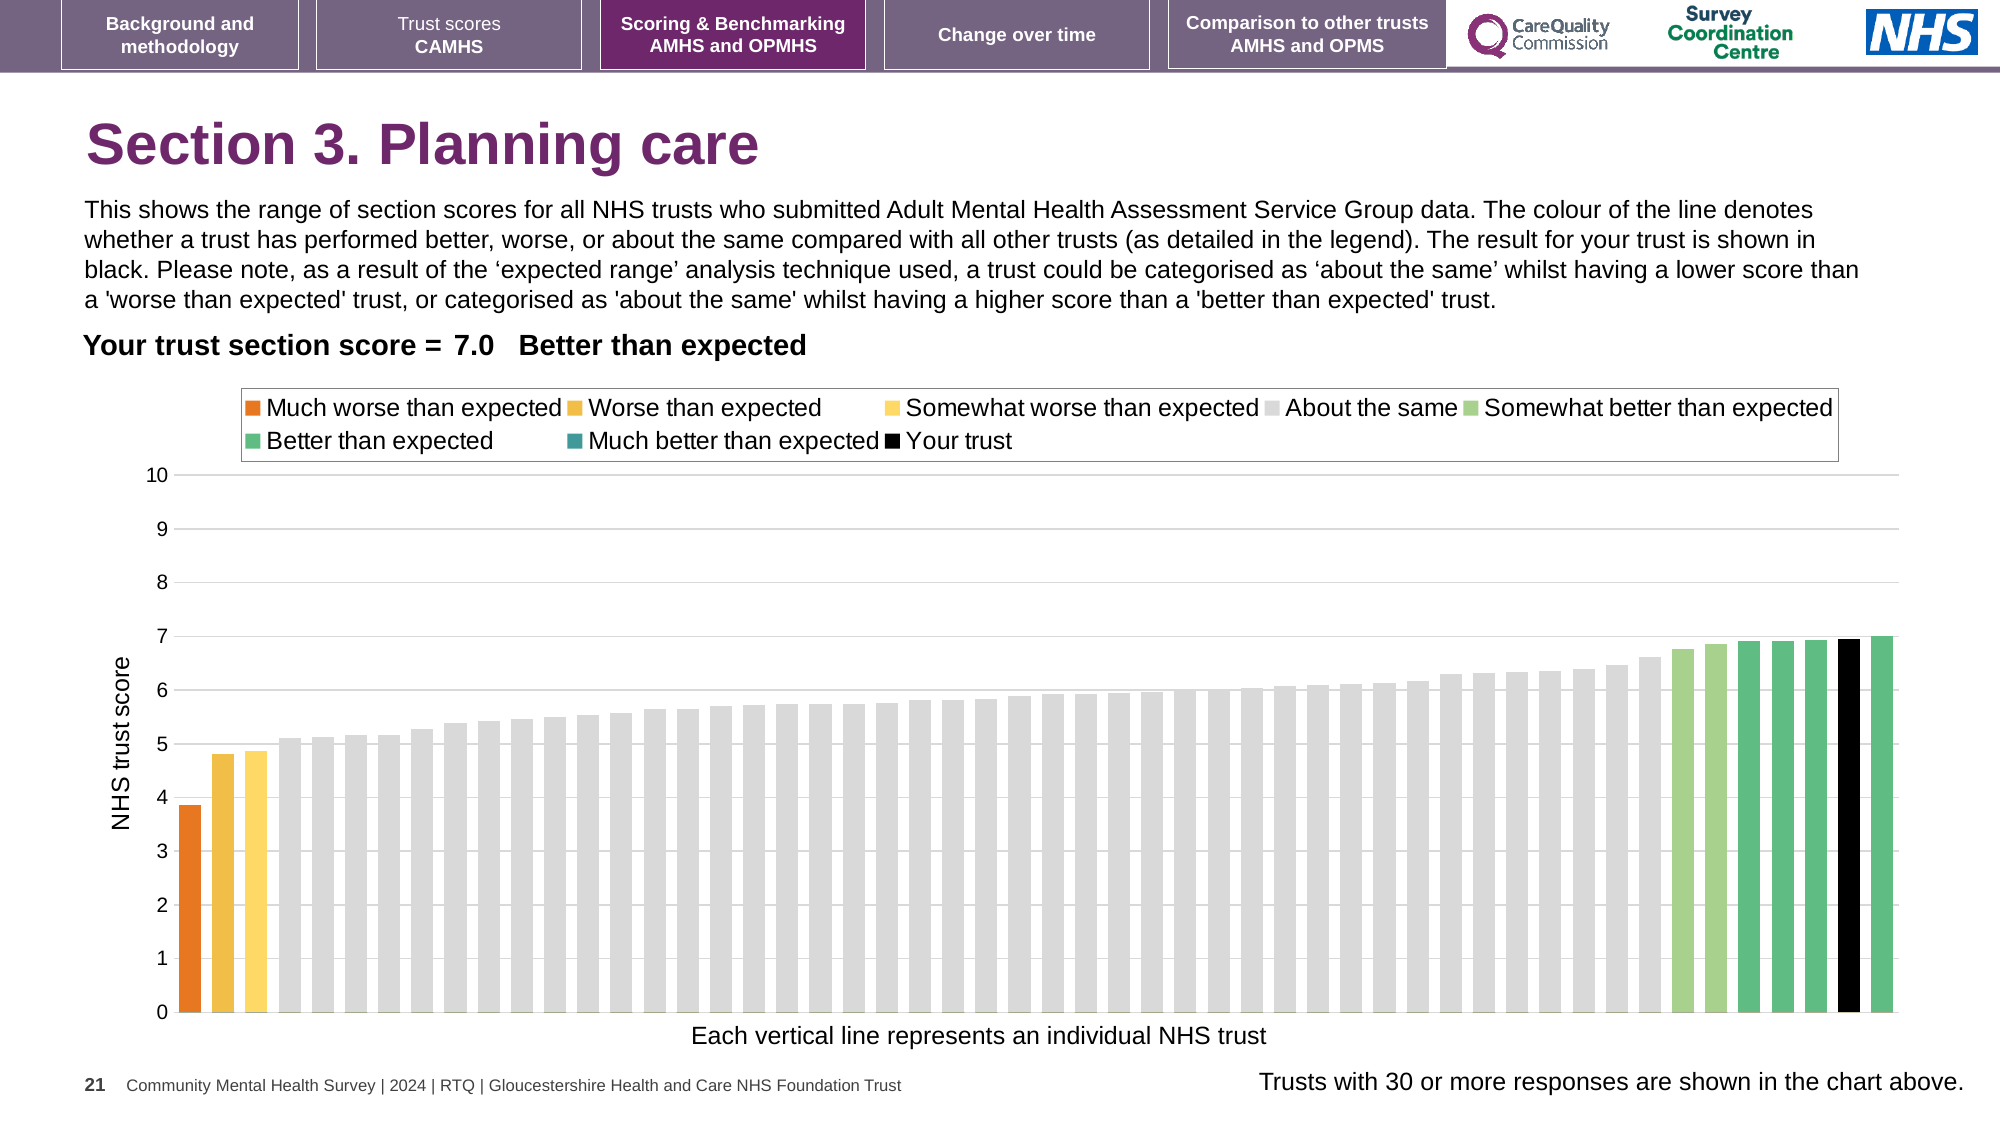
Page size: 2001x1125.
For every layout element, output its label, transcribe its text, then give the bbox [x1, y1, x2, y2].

picture [1666, 3, 1794, 61]
text_box Each vertical line represents an individual NHS trust [676, 1036, 1283, 1058]
table_header 7.0 [448, 323, 518, 369]
picture [1467, 13, 1610, 59]
table_header Your trust section score = [53, 323, 448, 370]
table_header Better than expected [518, 323, 1807, 369]
text_box Trusts with 30 or more responses are shown in the chart above. [1244, 1057, 2000, 1103]
text_box 21 [84, 1065, 122, 1125]
picture [1866, 9, 1978, 55]
chart [99, 369, 1923, 1036]
text_box This shows the range of section scores for all NHS trusts who submitted Adult Mental Health Assessment Service Group data. The colour of the line denotes whether a trust has performed better, worse, or about the same compared with all other trusts (as detailed in the legend). The result for your trust is shown in black. Please note, as a result of the ‘expected range’ analysis technique used, a trust could be categorised as ‘about the same’ whilst having a lower score than a 'worse than expected' trust, or categorised as 'about the same' whilst having a higher score than a 'better than expected' trust. [69, 186, 1890, 321]
text_box Section 3. Planning care [72, 99, 1502, 185]
